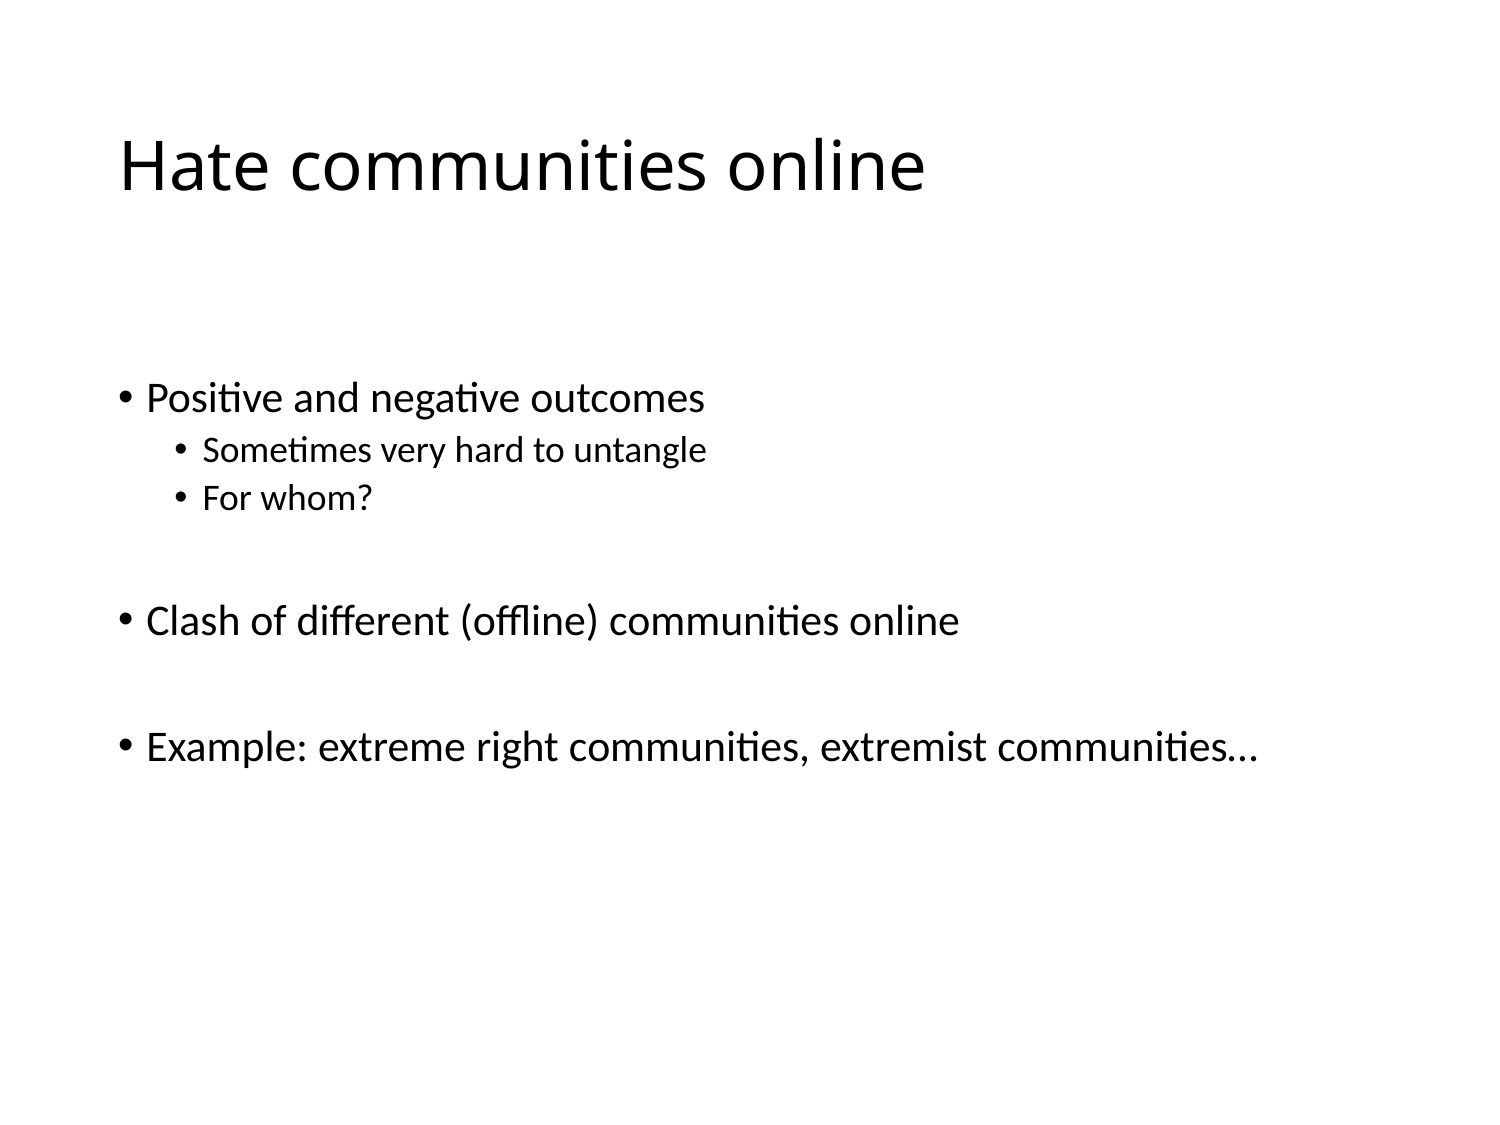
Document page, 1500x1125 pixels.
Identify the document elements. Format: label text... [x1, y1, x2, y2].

list Positive and negative outcomes Sometimes very hard to untangle For whom? Clash of different (offline) communities online Example: extreme right communities, extremist communities… [103, 299, 1397, 1014]
title Hate communities online [103, 59, 1397, 278]
